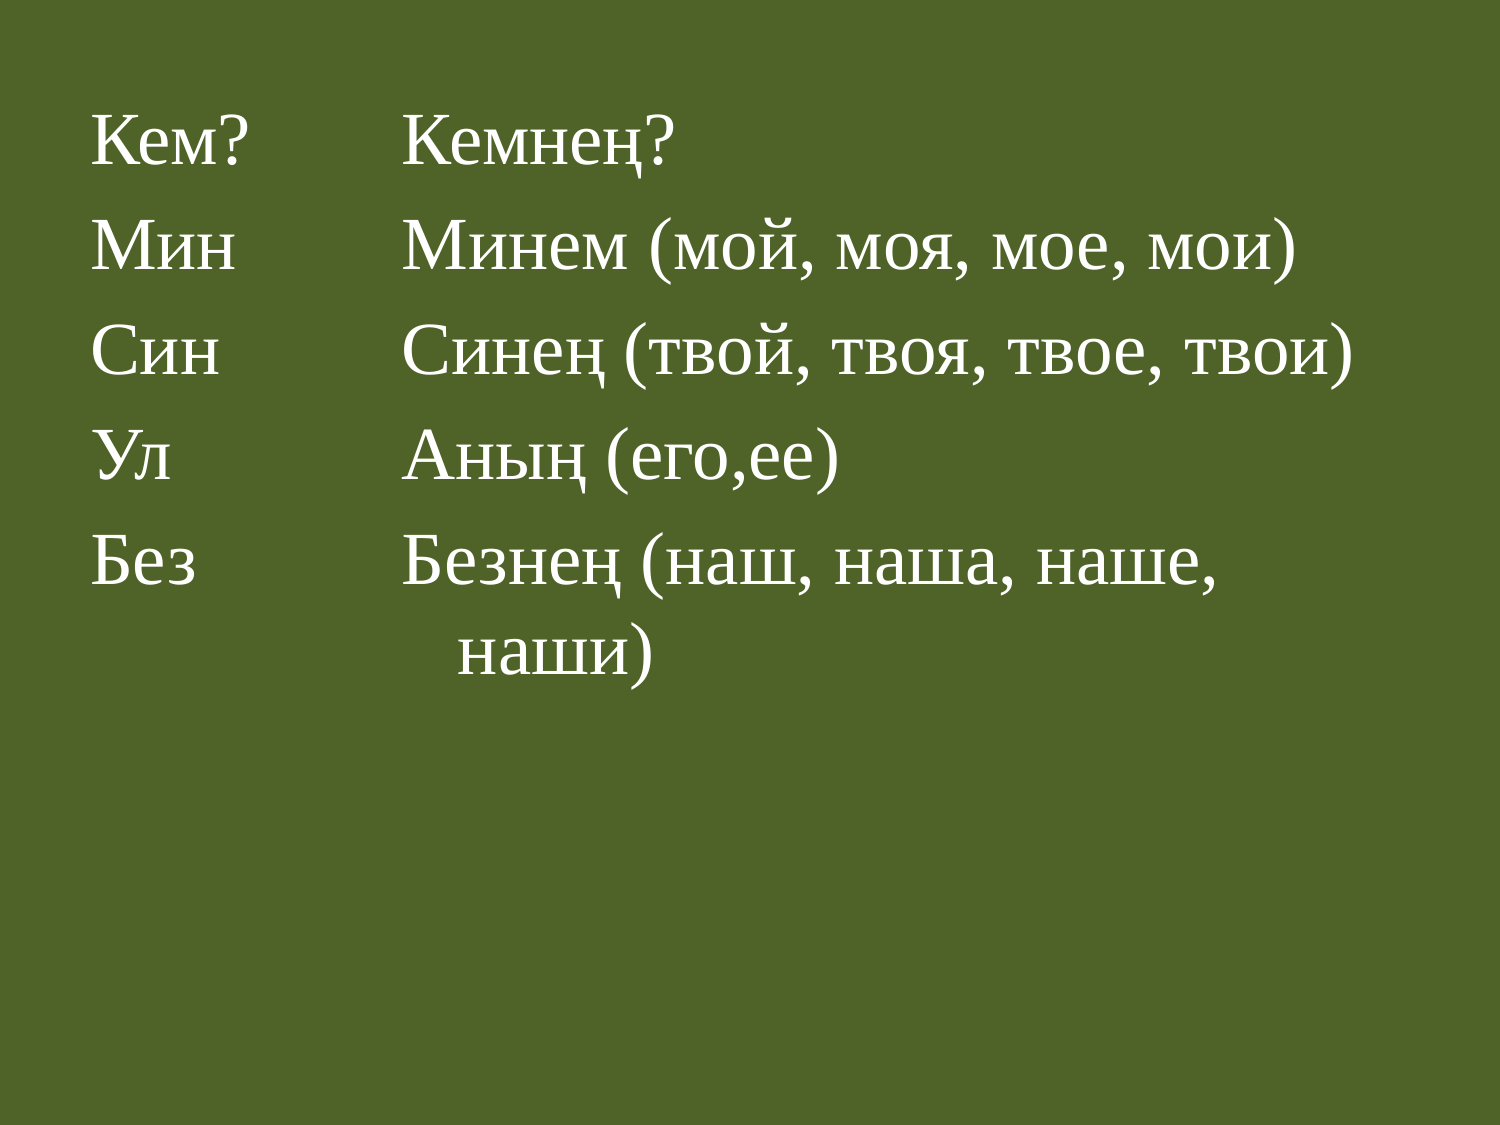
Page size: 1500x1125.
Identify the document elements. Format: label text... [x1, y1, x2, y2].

list Кем? Мин Син Ул Без [75, 82, 329, 1005]
list Кемнең? Минем (мой, моя, мое, мои) Синең (твой, твоя, твое, твои) Аның (его,ее) Безнең (наш, наша, наше, наши) [386, 82, 1425, 1005]
